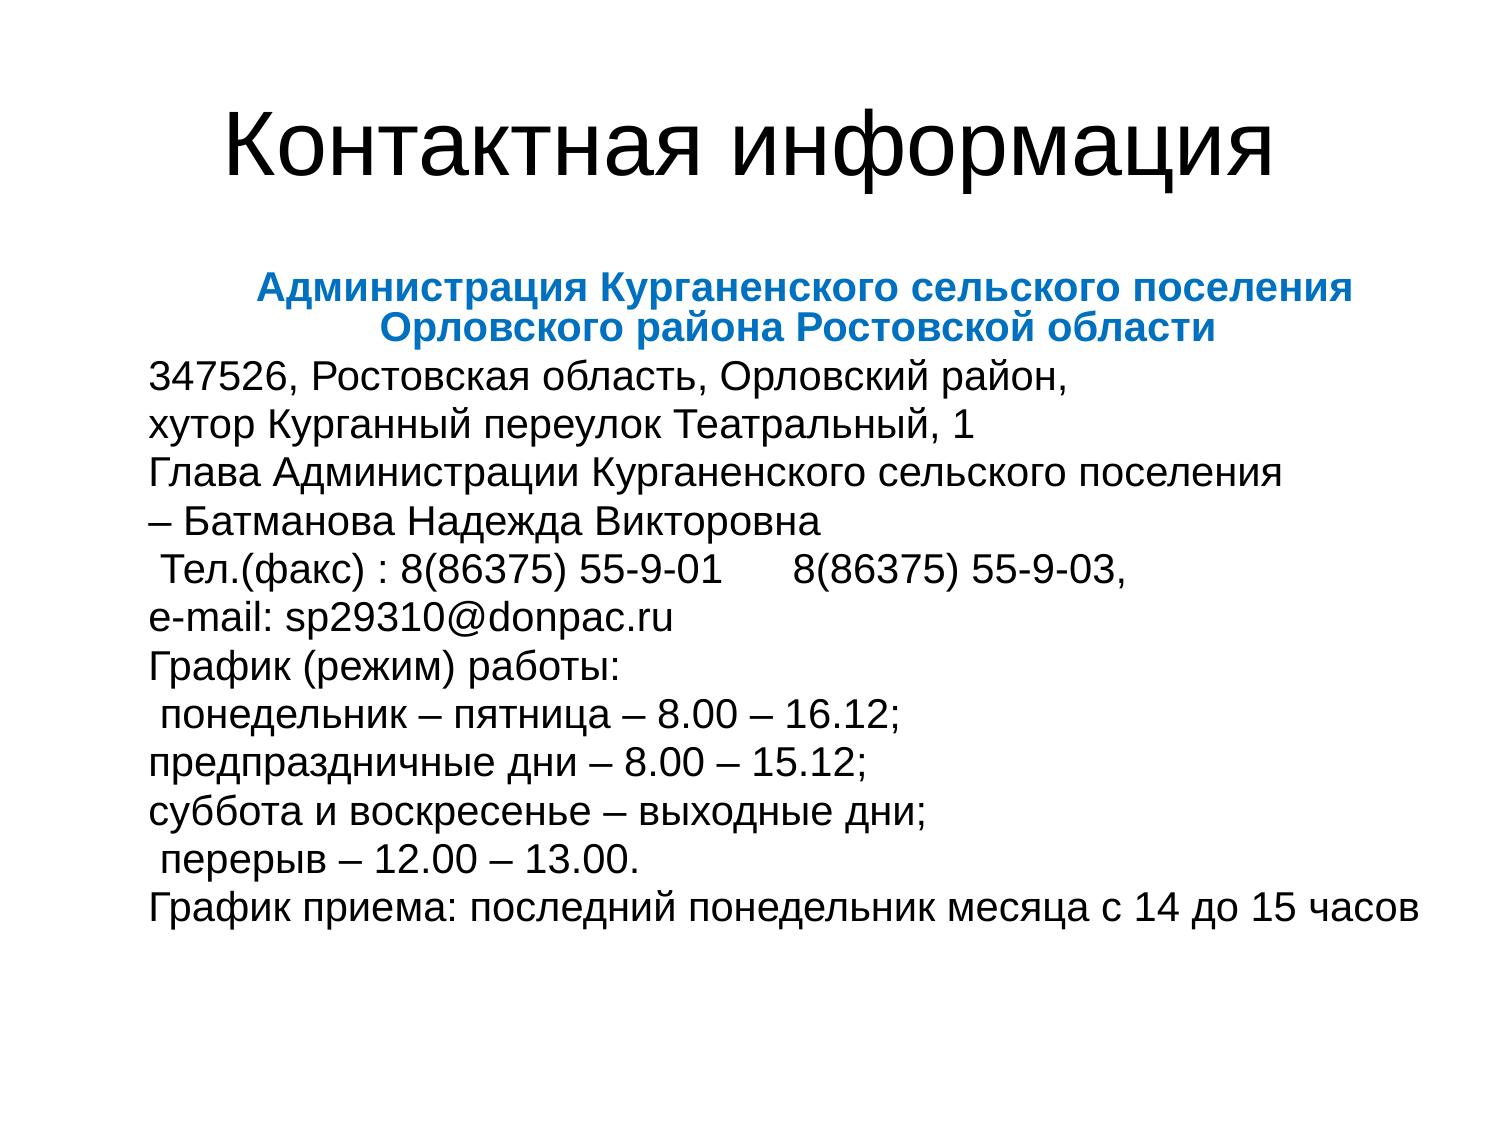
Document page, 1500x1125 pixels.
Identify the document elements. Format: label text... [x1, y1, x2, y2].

title Контактная информация [74, 44, 1426, 233]
list Администрация Курганенского сельского поселения Орловского района Ростовской области 347526, Ростовская область, Орловский район, хутор Курганный переулок Театральный, 1 Глава Администрации Курганенского сельского поселения – Батманова Надежда Викторовна Тел.(факс) : 8(86375) 55-9-01 8(86375) 55-9-03, е-mail: sp29310@donpac.ru График (режим) работы: понедельник – пятница – 8.00 – 16.12; предпраздничные дни – 8.00 – 15.12; суббота и воскресенье – выходные дни; перерыв – 12.00 – 13.00. График приема: последний понедельник месяца с 14 до 15 часов [74, 262, 1466, 1006]
